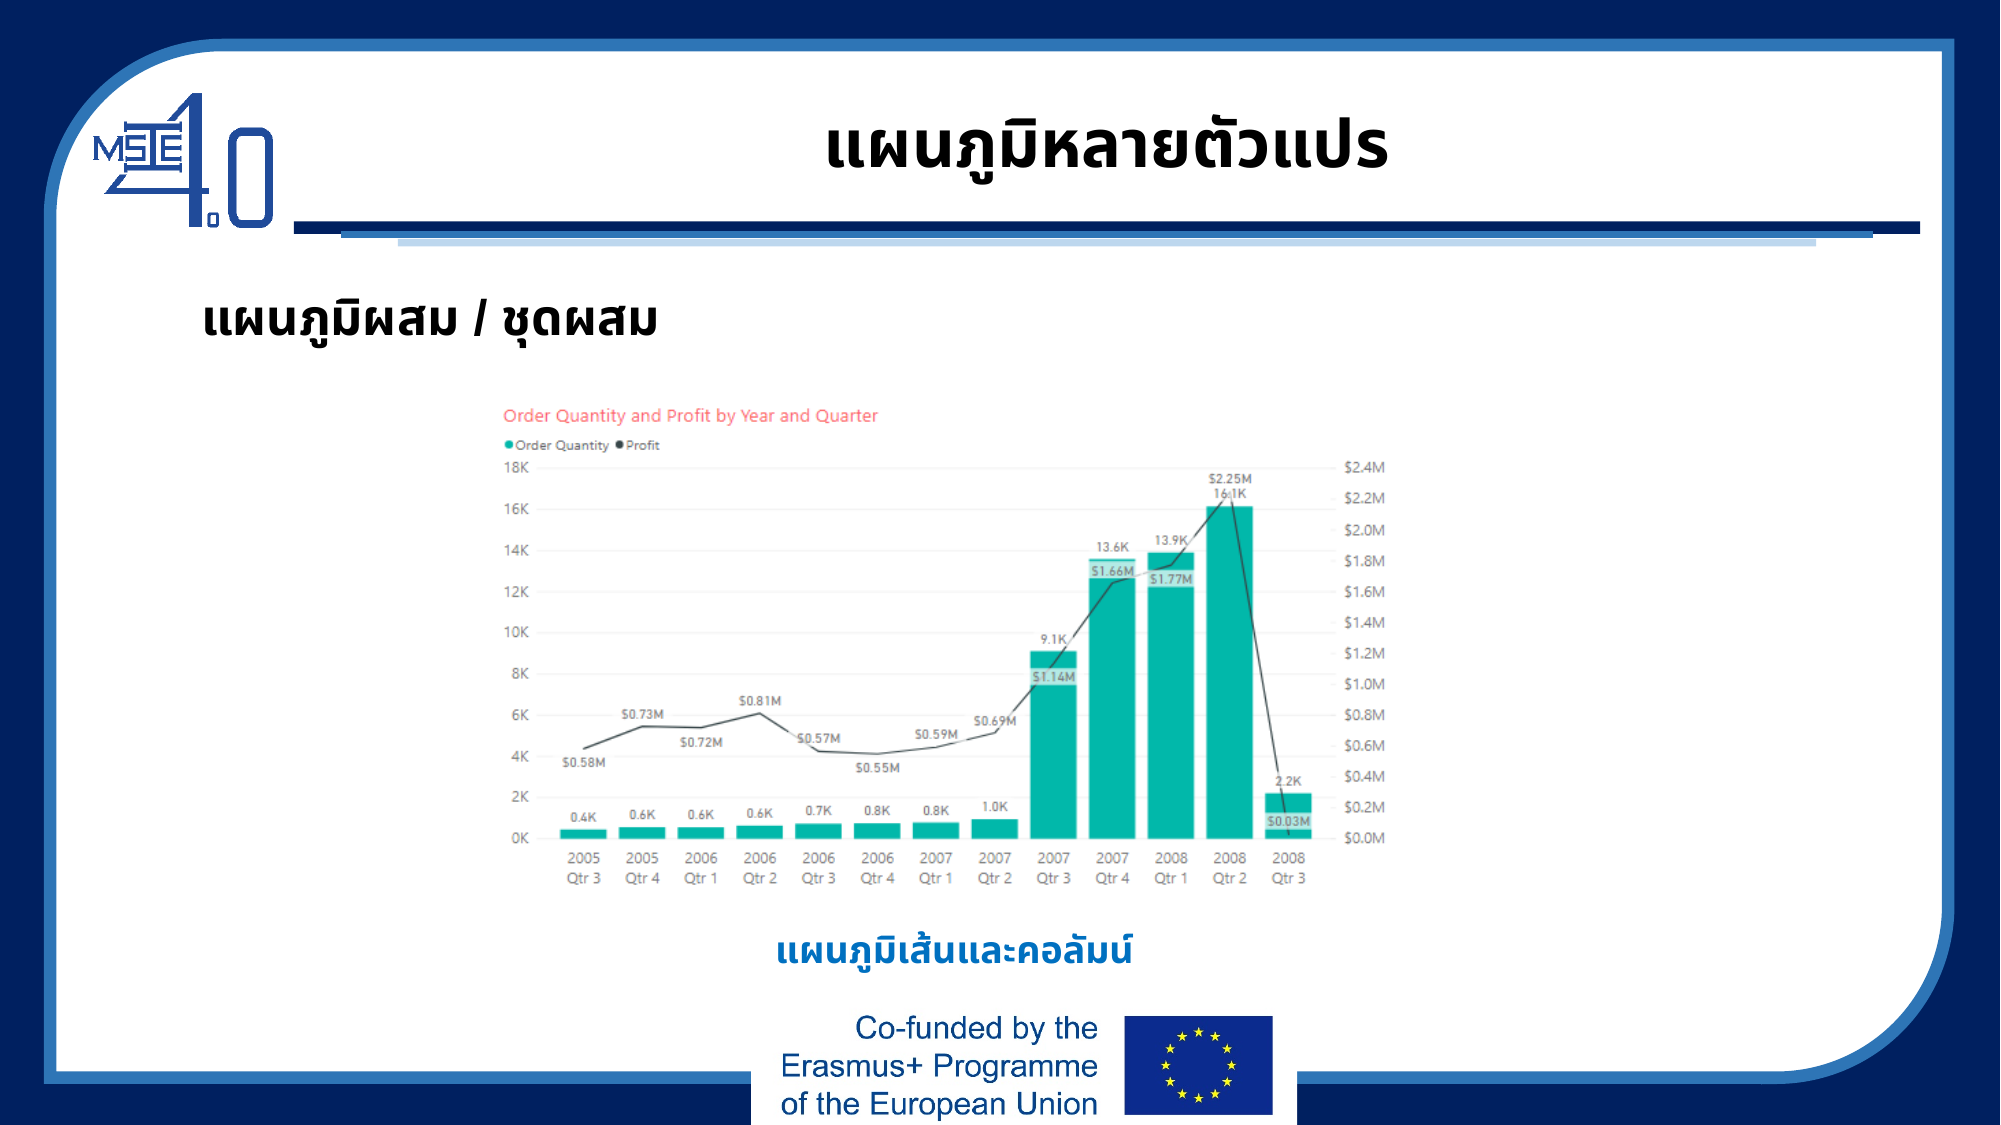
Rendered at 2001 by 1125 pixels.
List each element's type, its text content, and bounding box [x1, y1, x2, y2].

list แผนภูมิผสม / ชุดผสม [186, 285, 1888, 992]
title แผนภูมิหลายตัวแปร [294, 73, 1921, 220]
text_box แผนภูมิเส้นและคอลัมน์ [717, 921, 1192, 979]
picture [751, 1003, 1298, 1125]
picture [483, 355, 1428, 921]
